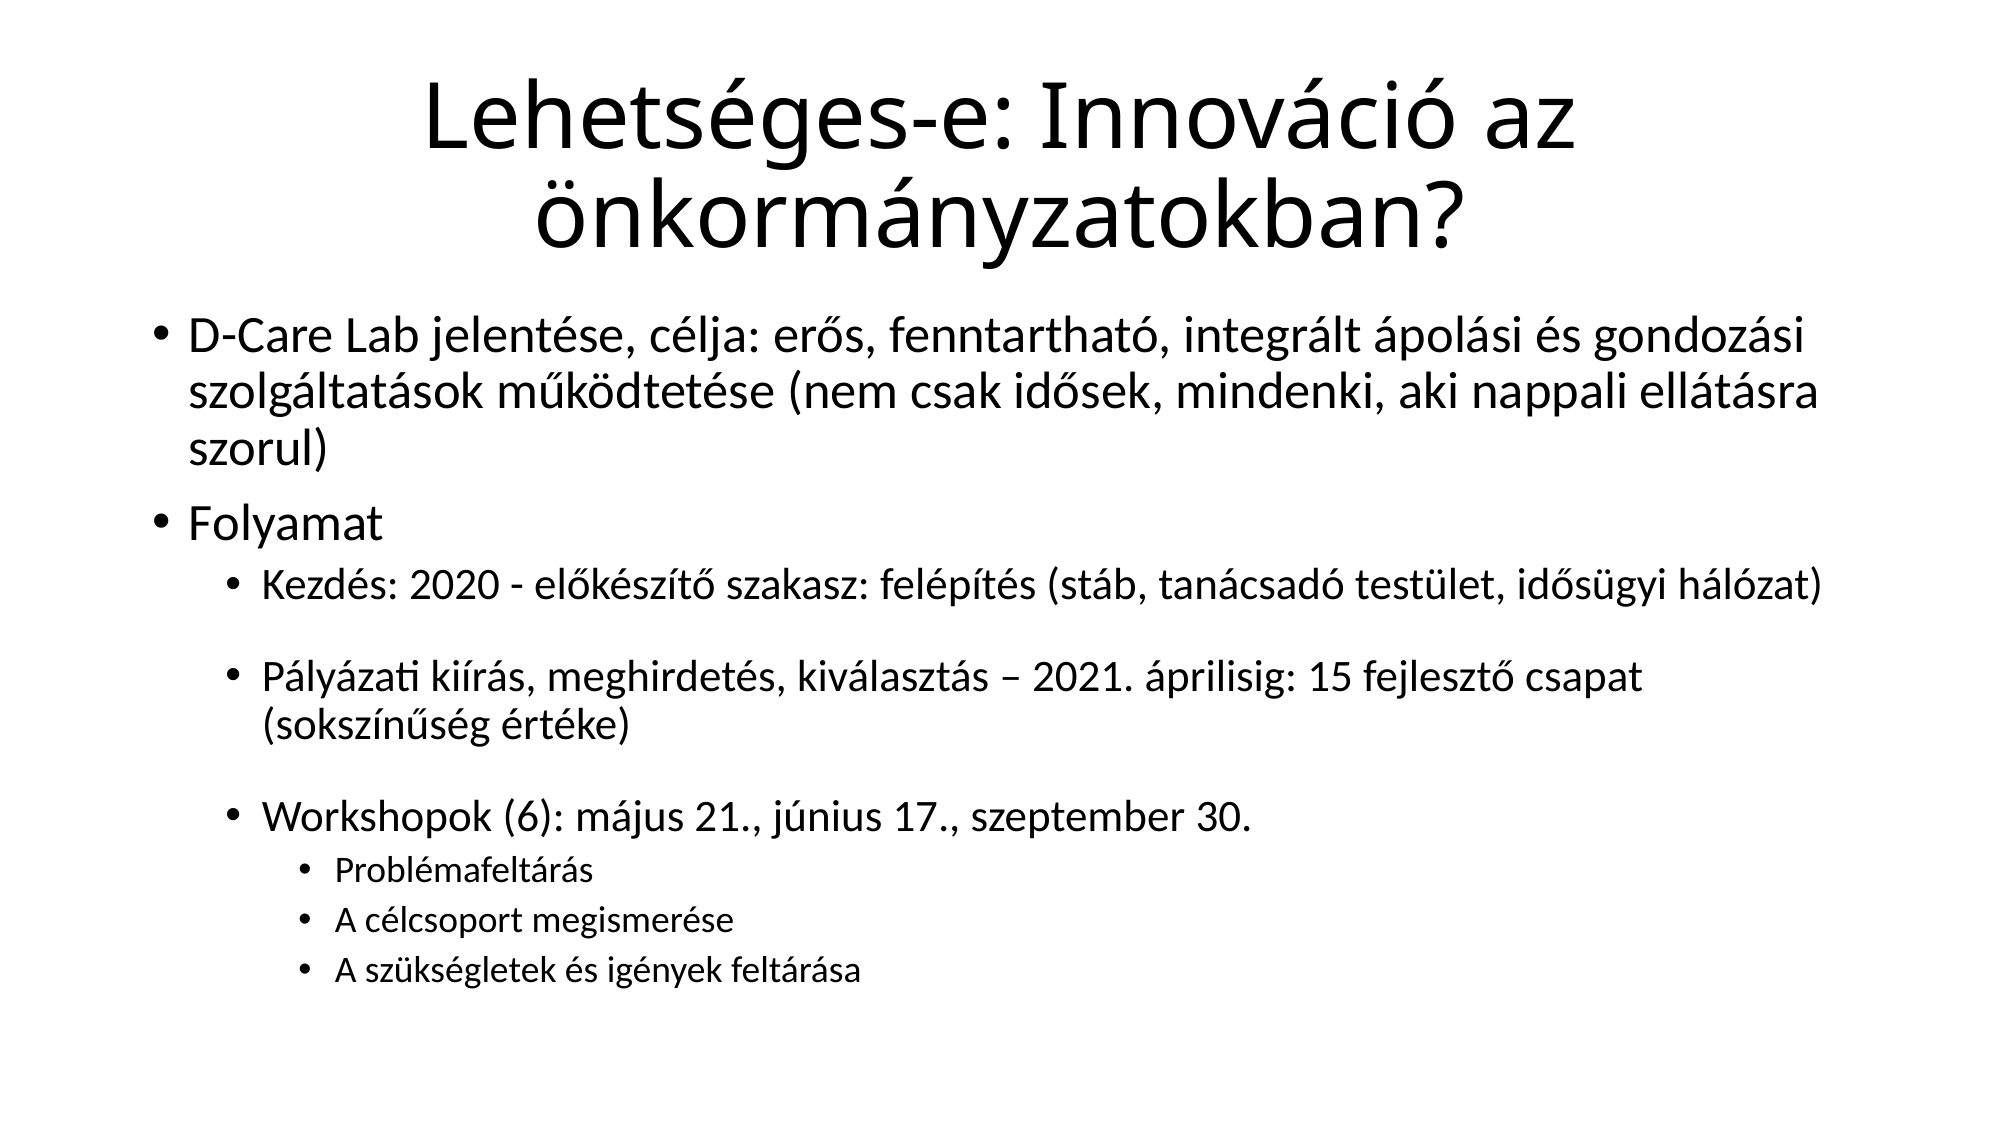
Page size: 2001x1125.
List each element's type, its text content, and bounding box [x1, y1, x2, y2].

list D-Care Lab jelentése, célja: erős, fenntartható, integrált ápolási és gondozási szolgáltatások működtetése (nem csak idősek, mindenki, aki nappali ellátásra szorul) Folyamat Kezdés: 2020 - előkészítő szakasz: felépítés (stáb, tanácsadó testület, idősügyi hálózat) Pályázati kiírás, meghirdetés, kiválasztás – 2021. áprilisig: 15 fejlesztő csapat (sokszínűség értéke) Workshopok (6): május 21., június 17., szeptember 30. Problémafeltárás A célcsoport megismerése A szükségletek és igények feltárása [137, 299, 1863, 1014]
title Lehetséges-e: Innováció az önkormányzatokban? [137, 59, 1863, 278]
